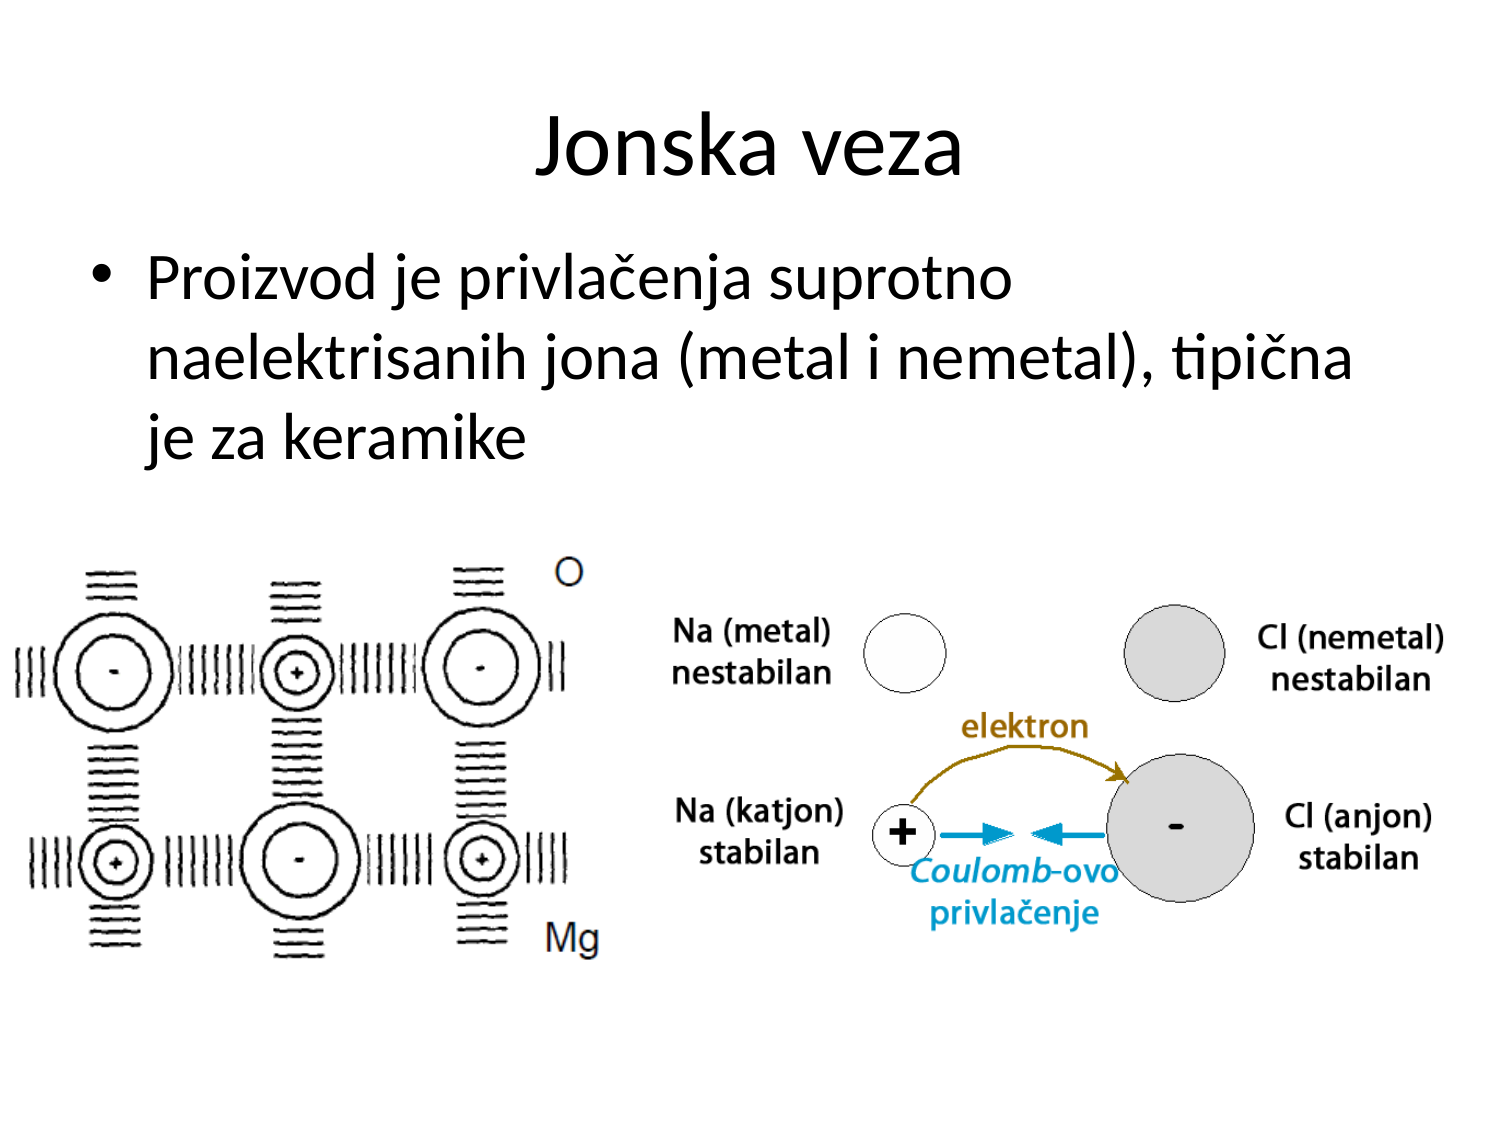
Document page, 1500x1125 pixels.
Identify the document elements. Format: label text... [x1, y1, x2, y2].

picture [0, 549, 613, 963]
list Proizvod je privlačenja suprotno naelektrisanih jona (metal i nemetal), tipična je za keramike [75, 224, 1425, 1005]
picture [637, 587, 1500, 950]
title Jonska veza [75, 45, 1425, 224]
